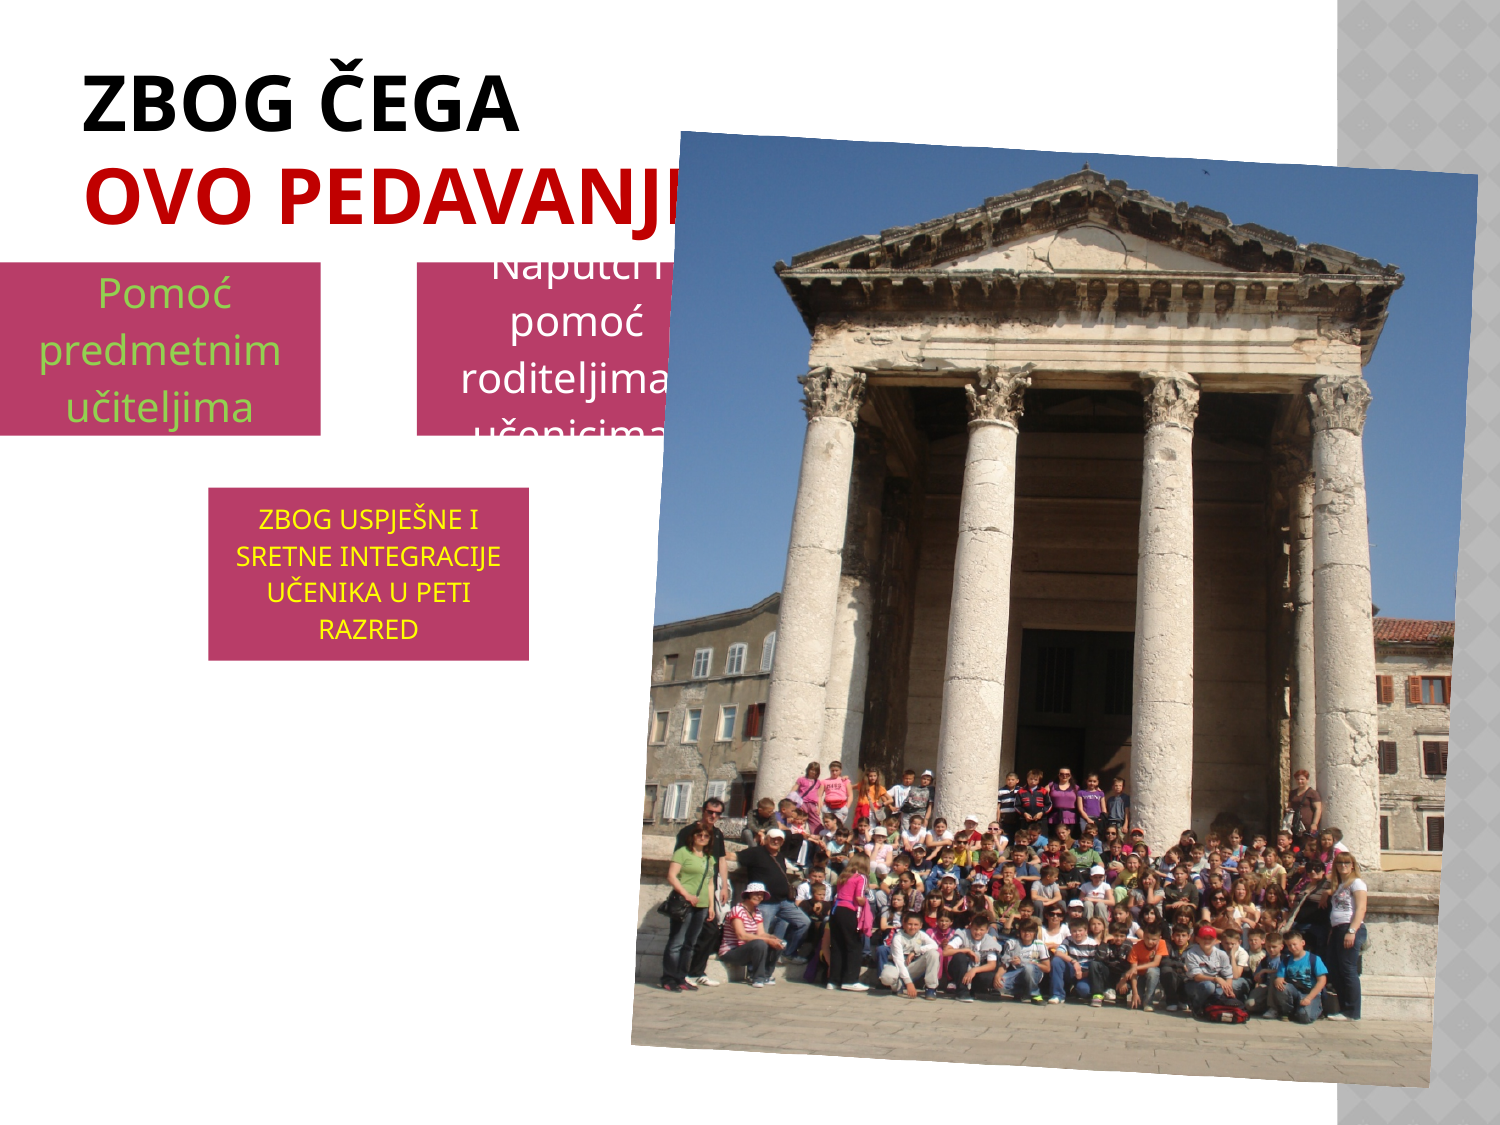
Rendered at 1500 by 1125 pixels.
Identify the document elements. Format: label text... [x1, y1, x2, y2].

title Zbog čega ovo pedavanje??? [75, 52, 1263, 240]
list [595, 209, 1500, 1009]
picture [631, 1016, 1432, 1087]
picture [677, 131, 1478, 208]
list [0, 261, 589, 1006]
